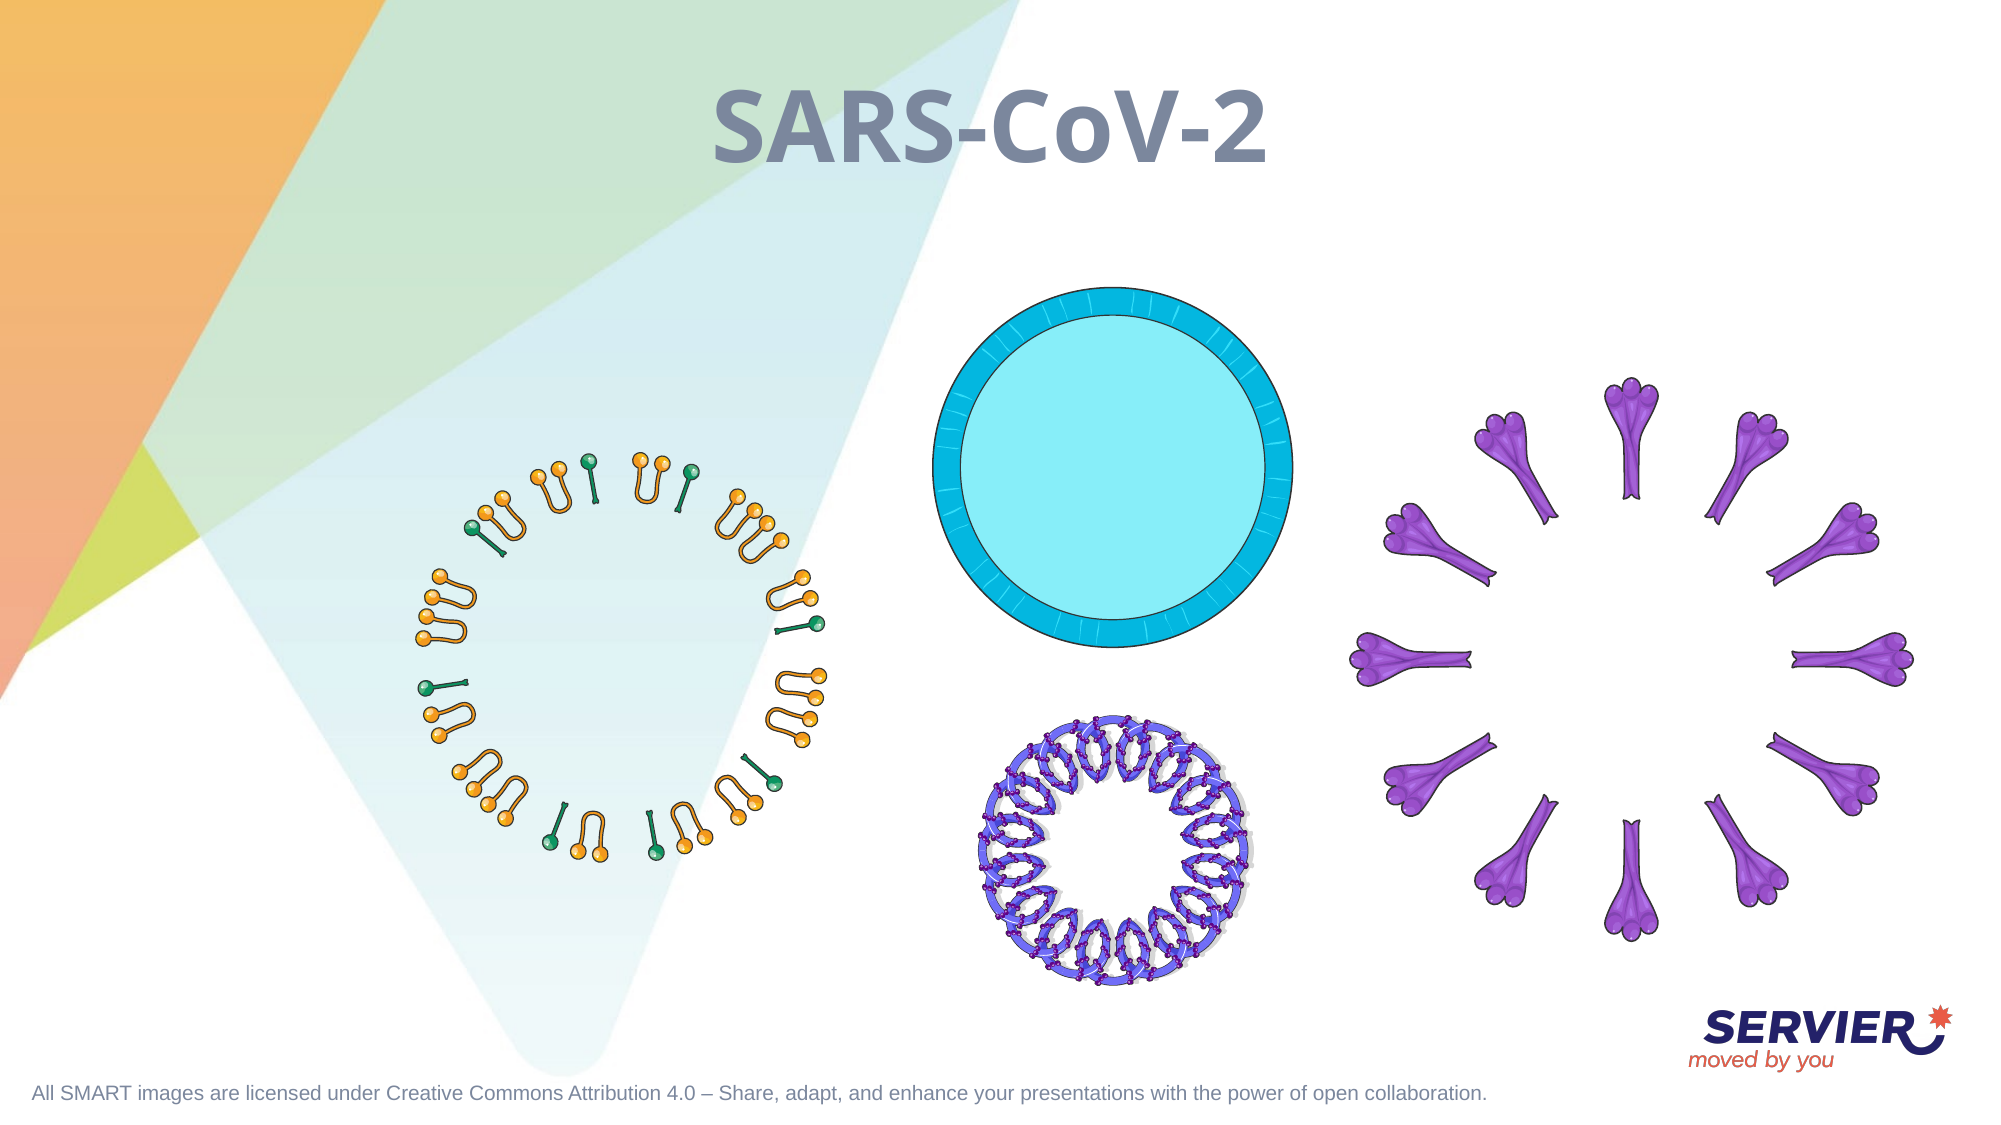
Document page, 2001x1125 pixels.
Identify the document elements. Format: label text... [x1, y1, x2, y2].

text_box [1349, 377, 1914, 942]
title SARS-CoV-2 [55, 12, 1927, 232]
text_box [932, 287, 1293, 648]
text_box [978, 715, 1255, 986]
picture [0, 0, 2001, 1125]
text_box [415, 452, 827, 863]
